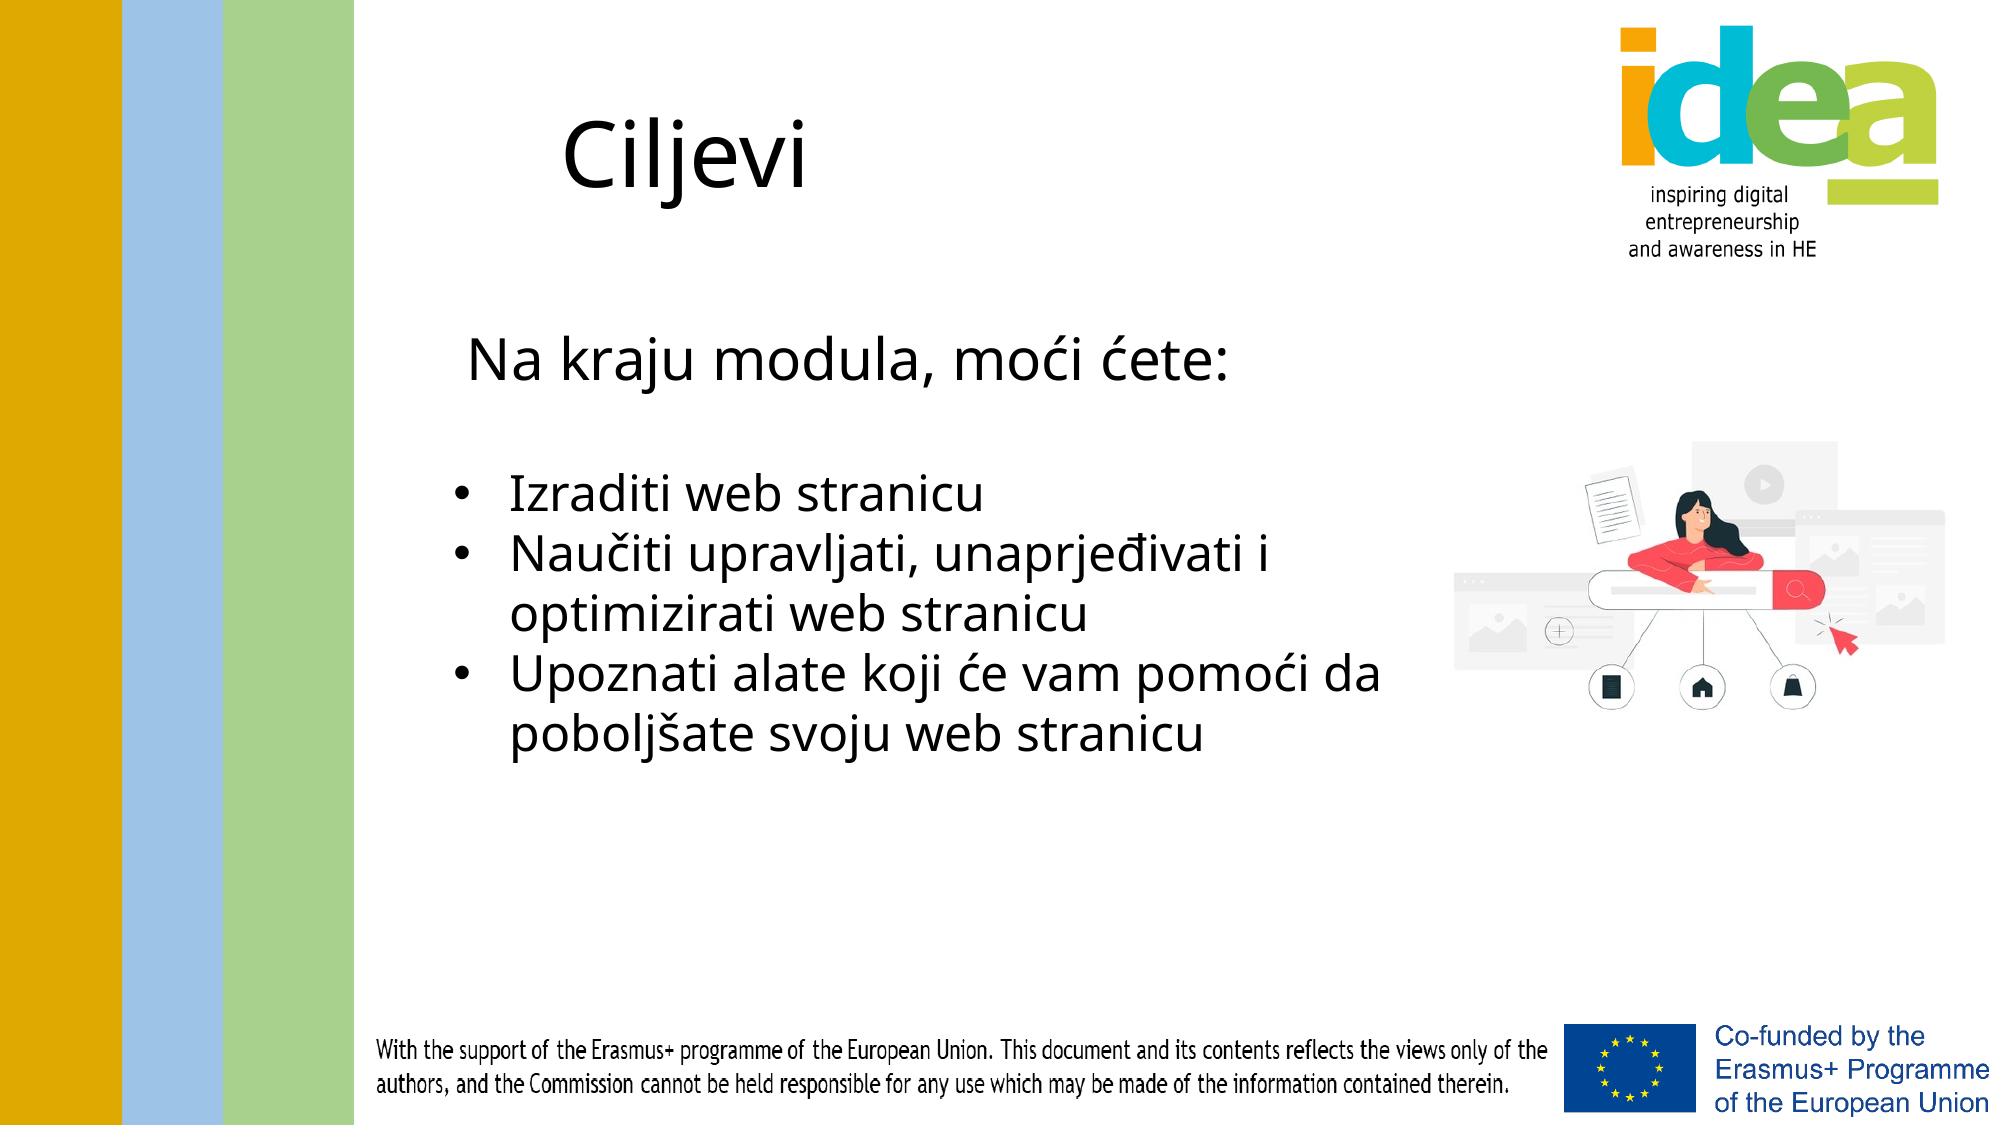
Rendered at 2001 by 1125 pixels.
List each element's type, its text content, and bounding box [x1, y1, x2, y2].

picture [1589, 7, 1964, 278]
text_box [222, 0, 355, 1125]
text_box Ciljevi [546, 88, 1547, 214]
text_box [123, 0, 222, 1125]
text_box Na kraju modula, moći ćete: Izraditi web stranicu Naučiti upravljati, unaprjeđivati i optimizirati web stranicu Upoznati alate koji će vam pomoći da poboljšate svoju web stranicu [438, 314, 1506, 770]
picture [363, 1024, 1989, 1118]
picture [1408, 386, 1989, 774]
text_box [0, 0, 123, 1125]
